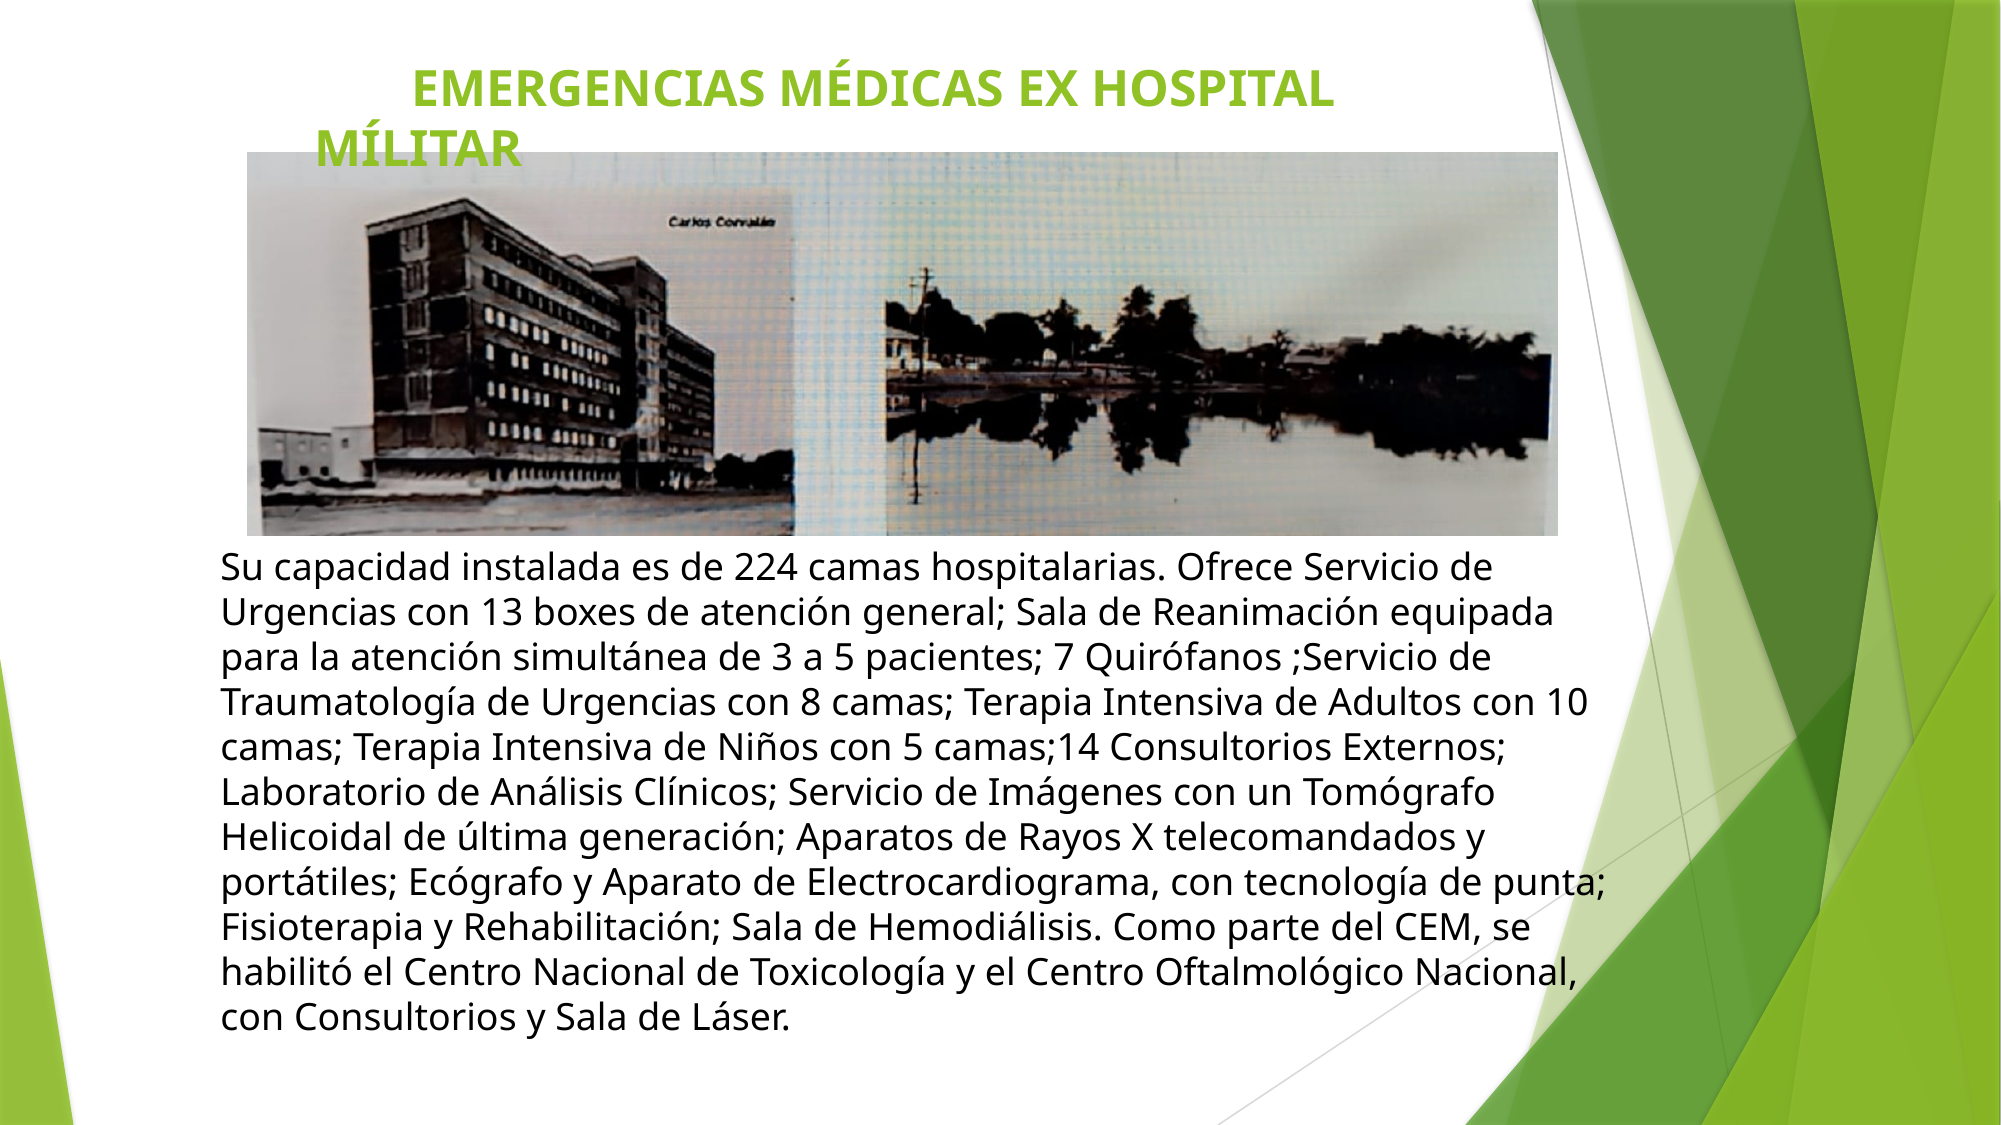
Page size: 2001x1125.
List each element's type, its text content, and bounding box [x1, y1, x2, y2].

picture [247, 152, 1558, 537]
text_box EMERGENCIAS MÉDICAS EX HOSPITAL MÍLITAR [300, 49, 1522, 151]
text_box Su capacidad instalada es de 224 camas hospitalarias. Ofrece Servicio de Urgencias con 13 boxes de atención general; Sala de Reanimación equipada para la atención simultánea de 3 a 5 pacientes; 7 Quirófanos ;Servicio de Traumatología de Urgencias con 8 camas; Terapia Intensiva de Adultos con 10 camas; Terapia Intensiva de Niños con 5 camas;14 Consultorios Externos; Laboratorio de Análisis Clínicos; Servicio de Imágenes con un Tomógrafo Helicoidal de última generación; Aparatos de Rayos X telecomandados y portátiles; Ecógrafo y Aparato de Electrocardiograma, con tecnología de punta; Fisioterapia y Rehabilitación; Sala de Hemodiálisis. Como parte del CEM, se habilitó el Centro Nacional de Toxicología y el Centro Oftalmológico Nacional, con Consultorios y Sala de Láser. [205, 535, 1648, 1046]
